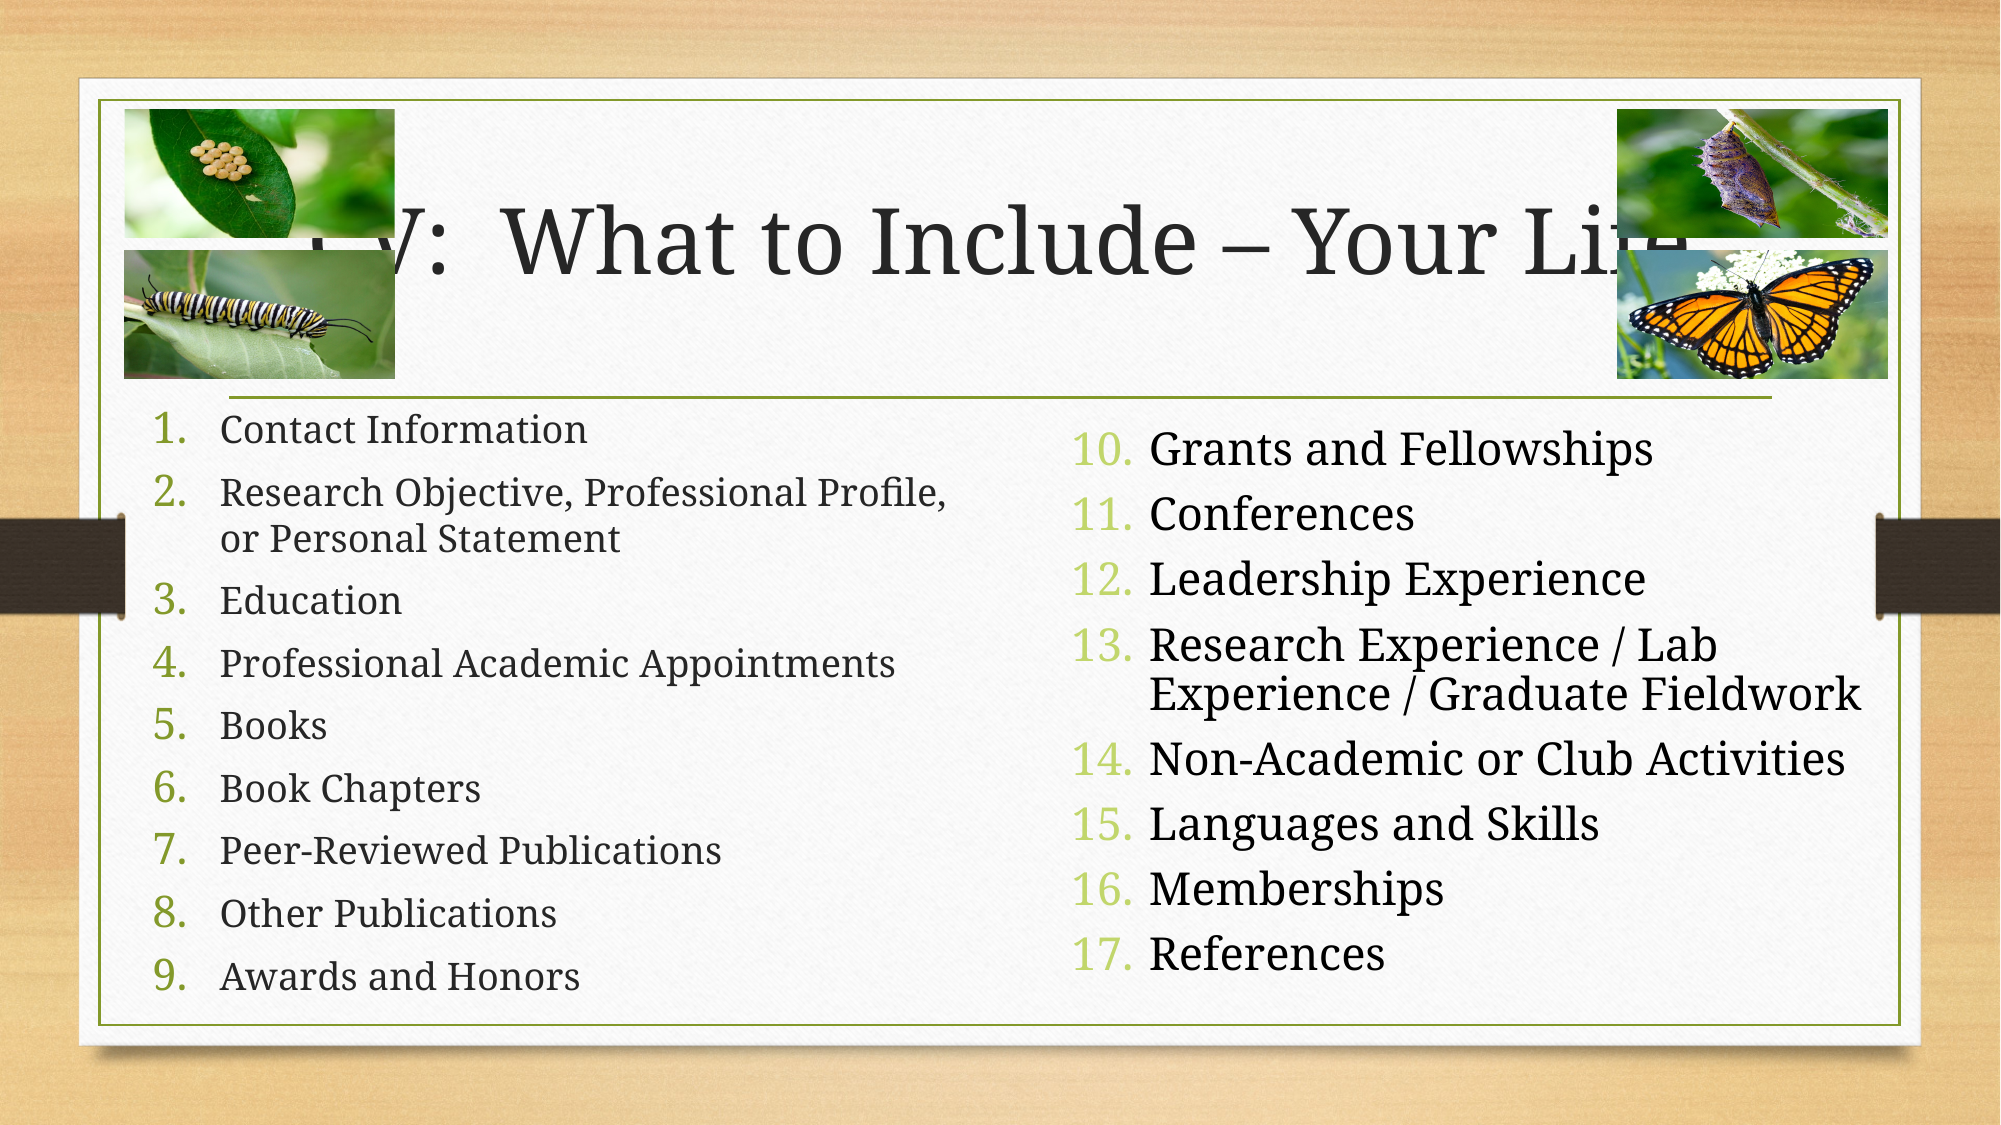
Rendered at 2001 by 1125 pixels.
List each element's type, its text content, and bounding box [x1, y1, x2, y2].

title CV: What to Include – Your Life [212, 130, 1788, 345]
picture [0, 0, 2001, 1125]
list Contact Information Research Objective, Professional Profile, or Personal Statement Education Professional Academic Appointments Books Book Chapters Peer-Reviewed Publications Other Publications Awards and Honors [137, 398, 1000, 1014]
text_box Grants and Fellowships Conferences Leadership Experience Research Experience / Lab Experience / Graduate Fieldwork Non-Academic or Club Activities Languages and Skills Memberships References [1056, 418, 1888, 1014]
